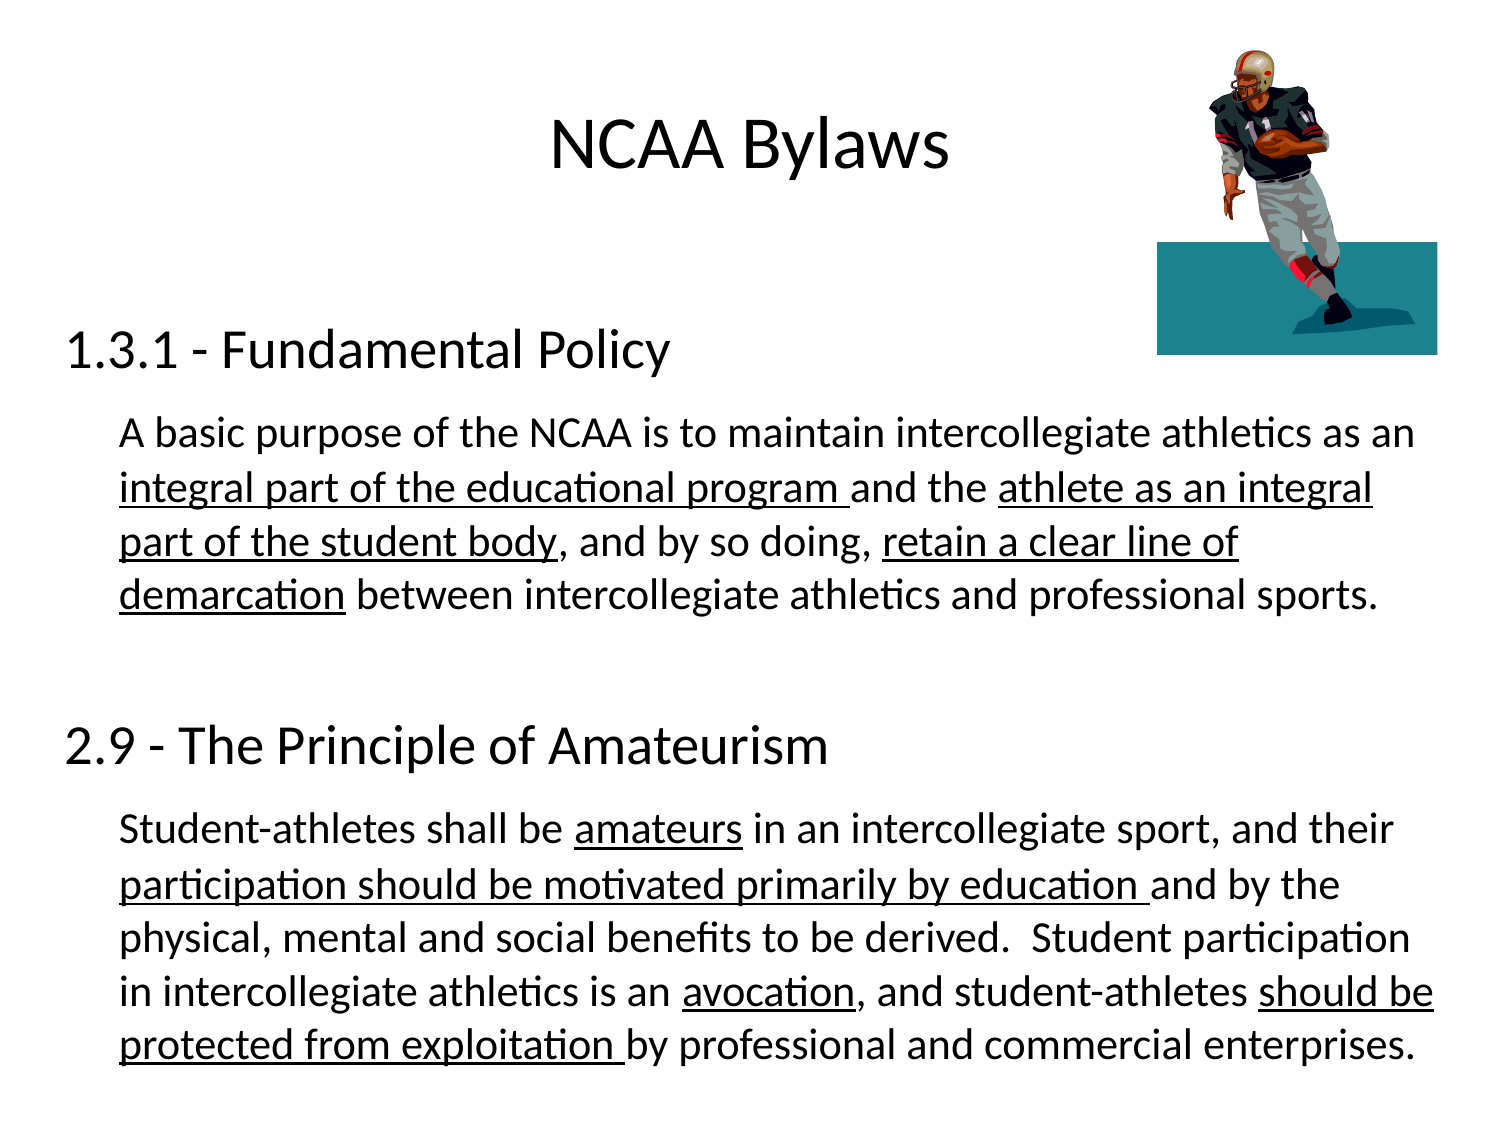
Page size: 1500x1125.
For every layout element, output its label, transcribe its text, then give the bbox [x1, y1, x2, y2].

title NCAA Bylaws [75, 45, 1425, 224]
list 1.3.1 - Fundamental Policy A basic purpose of the NCAA is to maintain intercollegiate athletics as an integral part of the educational program and the athlete as an integral part of the student body, and by so doing, retain a clear line of demarcation between intercollegiate athletics and professional sports. 2.9 - The Principle of Amateurism Student-athletes shall be amateurs in an intercollegiate sport, and their participation should be motivated primarily by education and by the physical, mental and social benefits to be derived. Student participation in intercollegiate athletics is an avocation, and student-athletes should be protected from exploitation by professional and commercial enterprises. [49, 224, 1463, 1100]
picture [1156, 49, 1438, 356]
